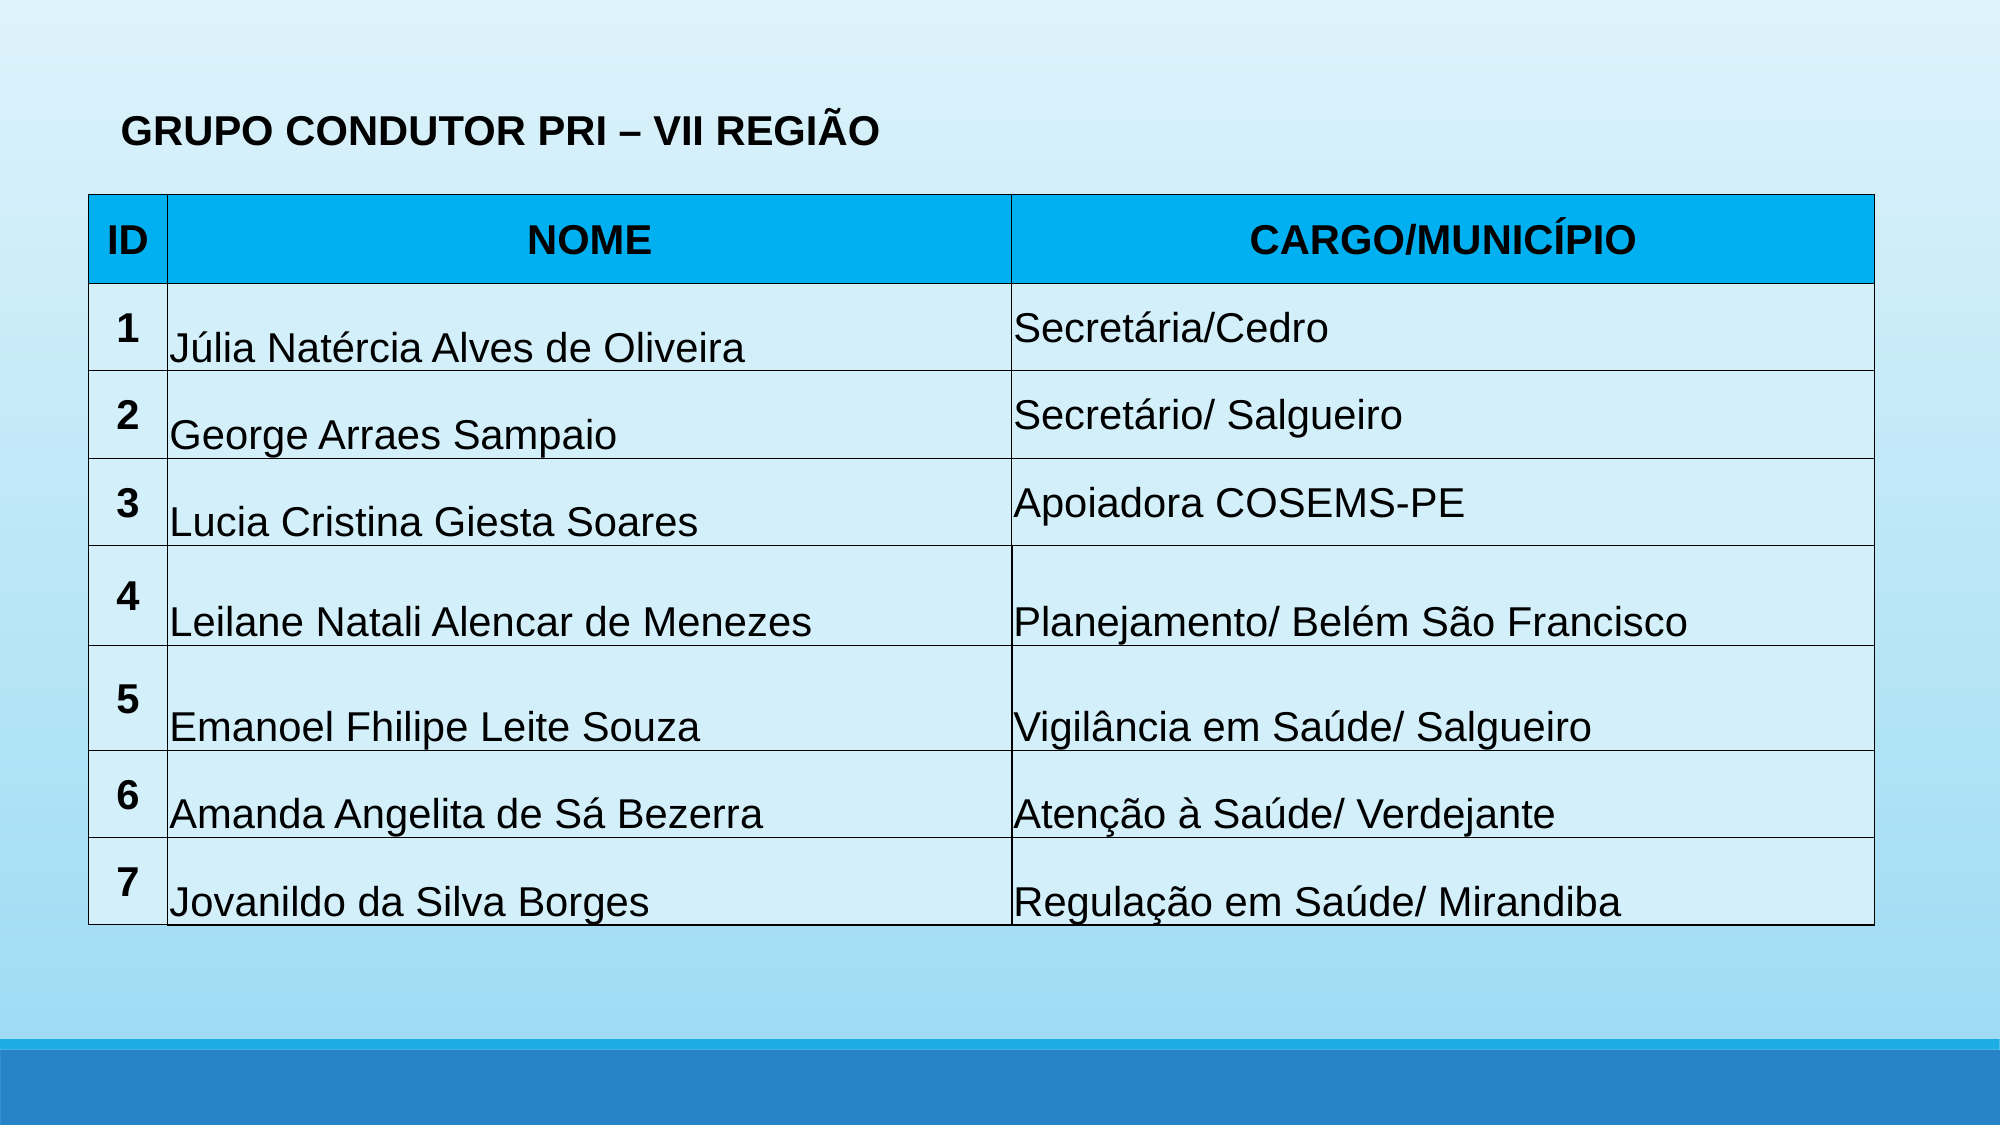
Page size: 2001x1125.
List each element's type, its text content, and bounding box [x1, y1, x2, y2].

table_cell Emanoel Fhilipe Leite Souza [168, 646, 1011, 750]
table_cell 1 [89, 284, 167, 370]
table_cell Apoiadora COSEMS-PE [1012, 459, 1874, 545]
table_cell Planejamento/ Belém São Francisco [1013, 546, 1874, 645]
table_header CARGO/MUNICÍPIO [1012, 195, 1874, 283]
table_cell 6 [89, 751, 167, 837]
table_cell 2 [89, 371, 167, 458]
table_cell Júlia Natércia Alves de Oliveira [168, 284, 1011, 370]
table_header ID [89, 195, 167, 283]
table_cell 4 [89, 546, 167, 645]
text_box GRUPO CONDUTOR PRI – VII REGIÃO [105, 96, 1548, 162]
table_cell Jovanildo da Silva Borges [168, 838, 1011, 924]
table_cell Secretário/ Salgueiro [1012, 371, 1874, 458]
table_cell Amanda Angelita de Sá Bezerra [168, 751, 1011, 837]
table_cell Secretária/Cedro [1012, 284, 1874, 370]
table_cell Regulação em Saúde/ Mirandiba [1013, 838, 1874, 924]
table_cell George Arraes Sampaio [168, 371, 1011, 458]
table_cell Vigilância em Saúde/ Salgueiro [1013, 646, 1874, 750]
table_cell 5 [89, 646, 167, 750]
table_cell 3 [89, 459, 167, 545]
table_cell 7 [89, 838, 167, 924]
table_cell Leilane Natali Alencar de Menezes [168, 546, 1011, 645]
table_header NOME [168, 195, 1011, 283]
table_cell Lucia Cristina Giesta Soares [168, 459, 1011, 545]
table_cell Atenção à Saúde/ Verdejante [1013, 751, 1874, 837]
